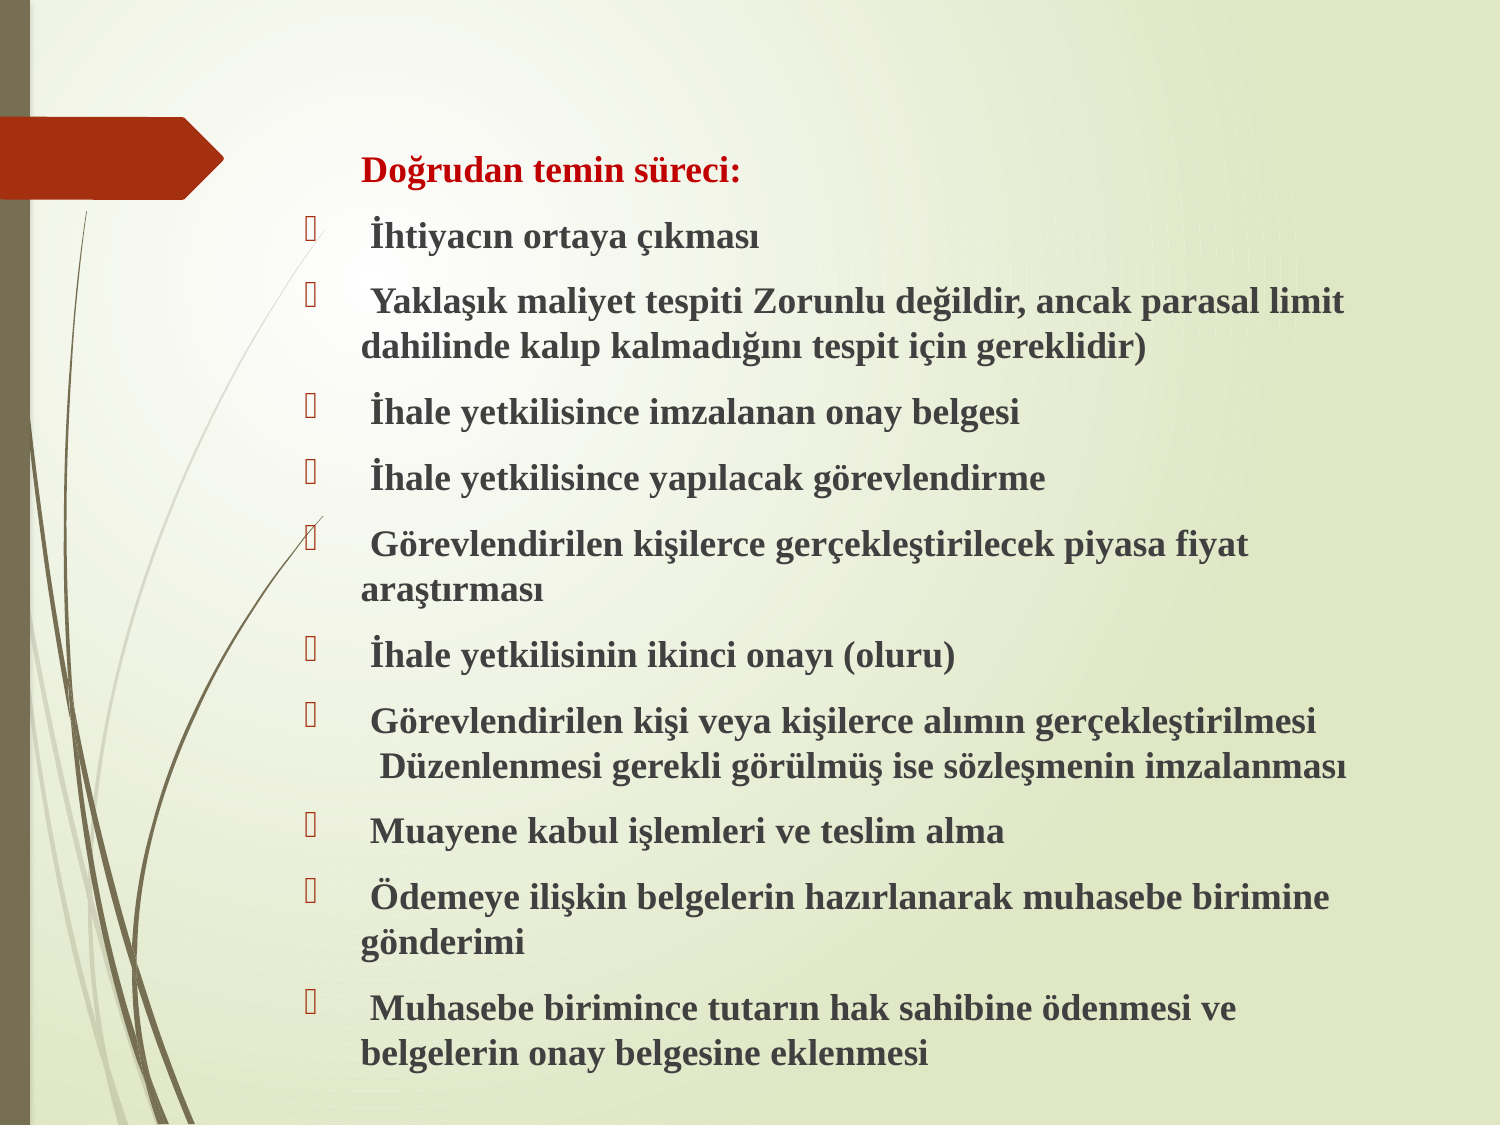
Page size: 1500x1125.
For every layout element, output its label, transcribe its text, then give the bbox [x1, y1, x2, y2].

list Doğrudan temin süreci: İhtiyacın ortaya çıkması Yaklaşık maliyet tespiti Zorunlu değildir, ancak parasal limit dahilinde kalıp kalmadığını tespit için gereklidir) İhale yetkilisince imzalanan onay belgesi İhale yetkilisince yapılacak görevlendirme Görevlendirilen kişilerce gerçekleştirilecek piyasa fiyat araştırması İhale yetkilisinin ikinci onayı (oluru) Görevlendirilen kişi veya kişilerce alımın gerçekleştirilmesi Düzenlenmesi gerekli görülmüş ise sözleşmenin imzalanması Muayene kabul işlemleri ve teslim alma Ödemeye ilişkin belgelerin hazırlanarak muhasebe birimine gönderimi Muhasebe birimince tutarın hak sahibine ödenmesi ve belgelerin onay belgesine eklenmesi [289, 137, 1371, 1083]
